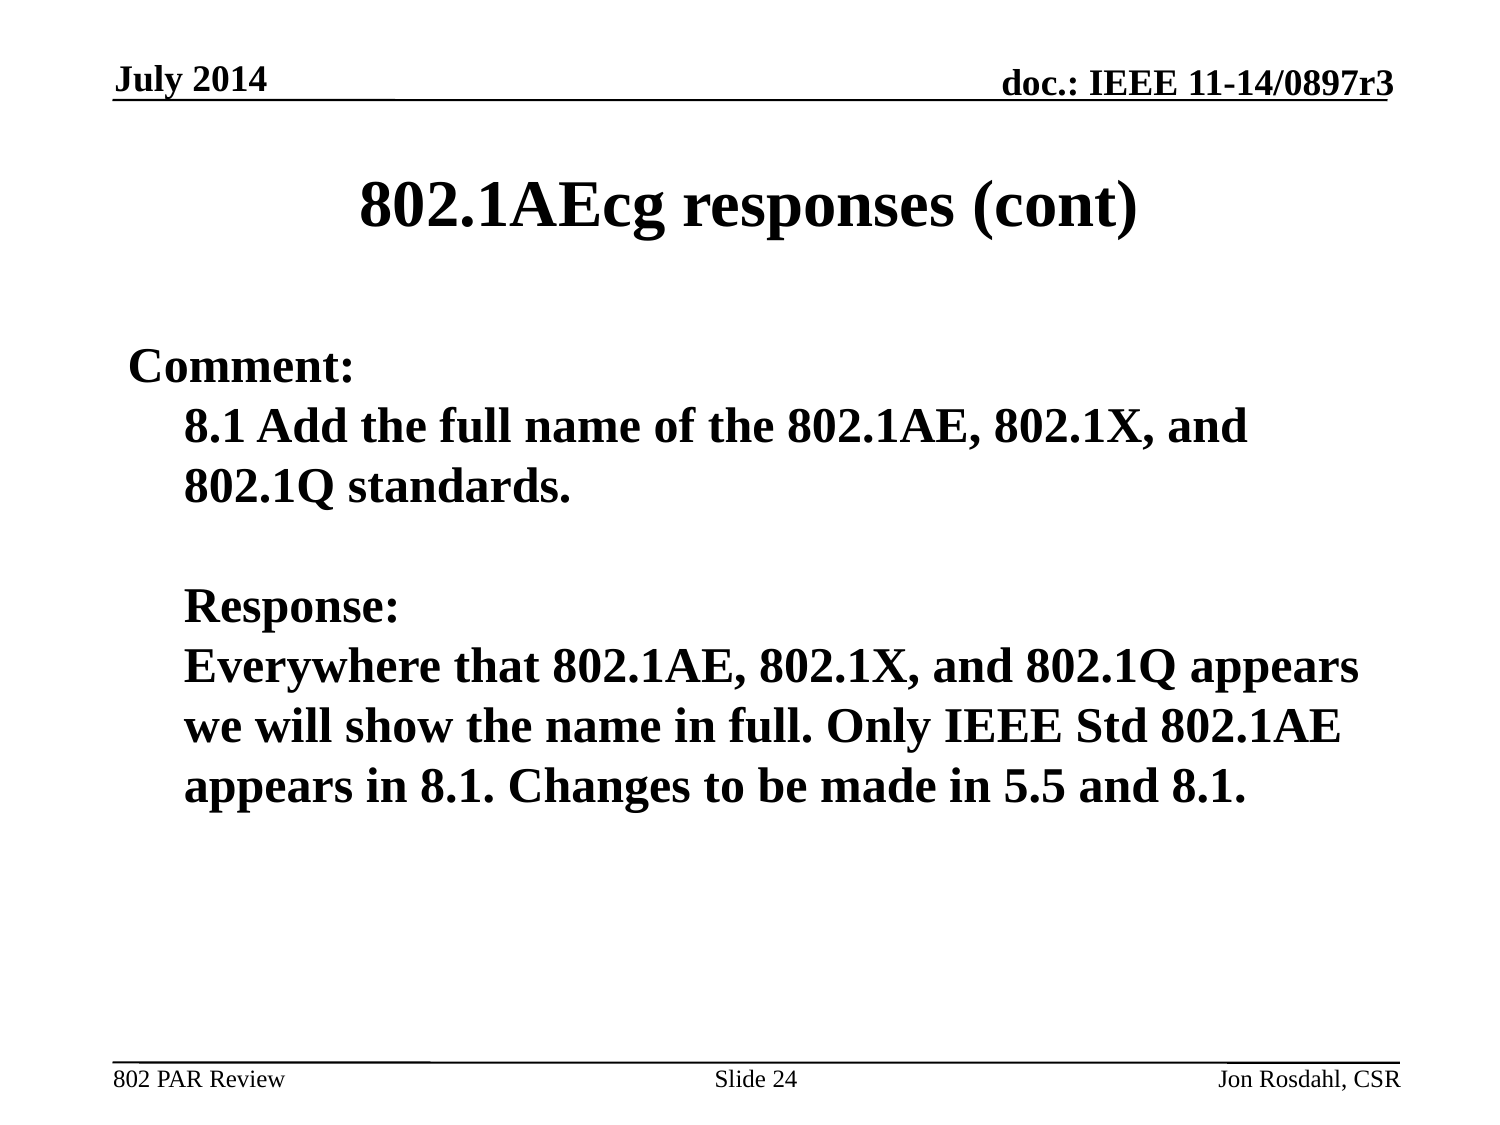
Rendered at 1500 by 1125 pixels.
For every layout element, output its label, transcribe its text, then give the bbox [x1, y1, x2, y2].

footer Jon Rosdahl, CSR [878, 1061, 1402, 1093]
title 802.1AEcg responses (cont) [112, 112, 1388, 288]
slide_number Slide 24 [712, 1061, 800, 1123]
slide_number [114, 54, 423, 100]
list Comment: 8.1 Add the full name of the 802.1AE, 802.1X, and 802.1Q standards. Response: Everywhere that 802.1AE, 802.1X, and 802.1Q appears we will show the name in full. Only IEEE Std 802.1AE appears in 8.1. Changes to be made in 5.5 and 8.1. [112, 324, 1388, 1000]
